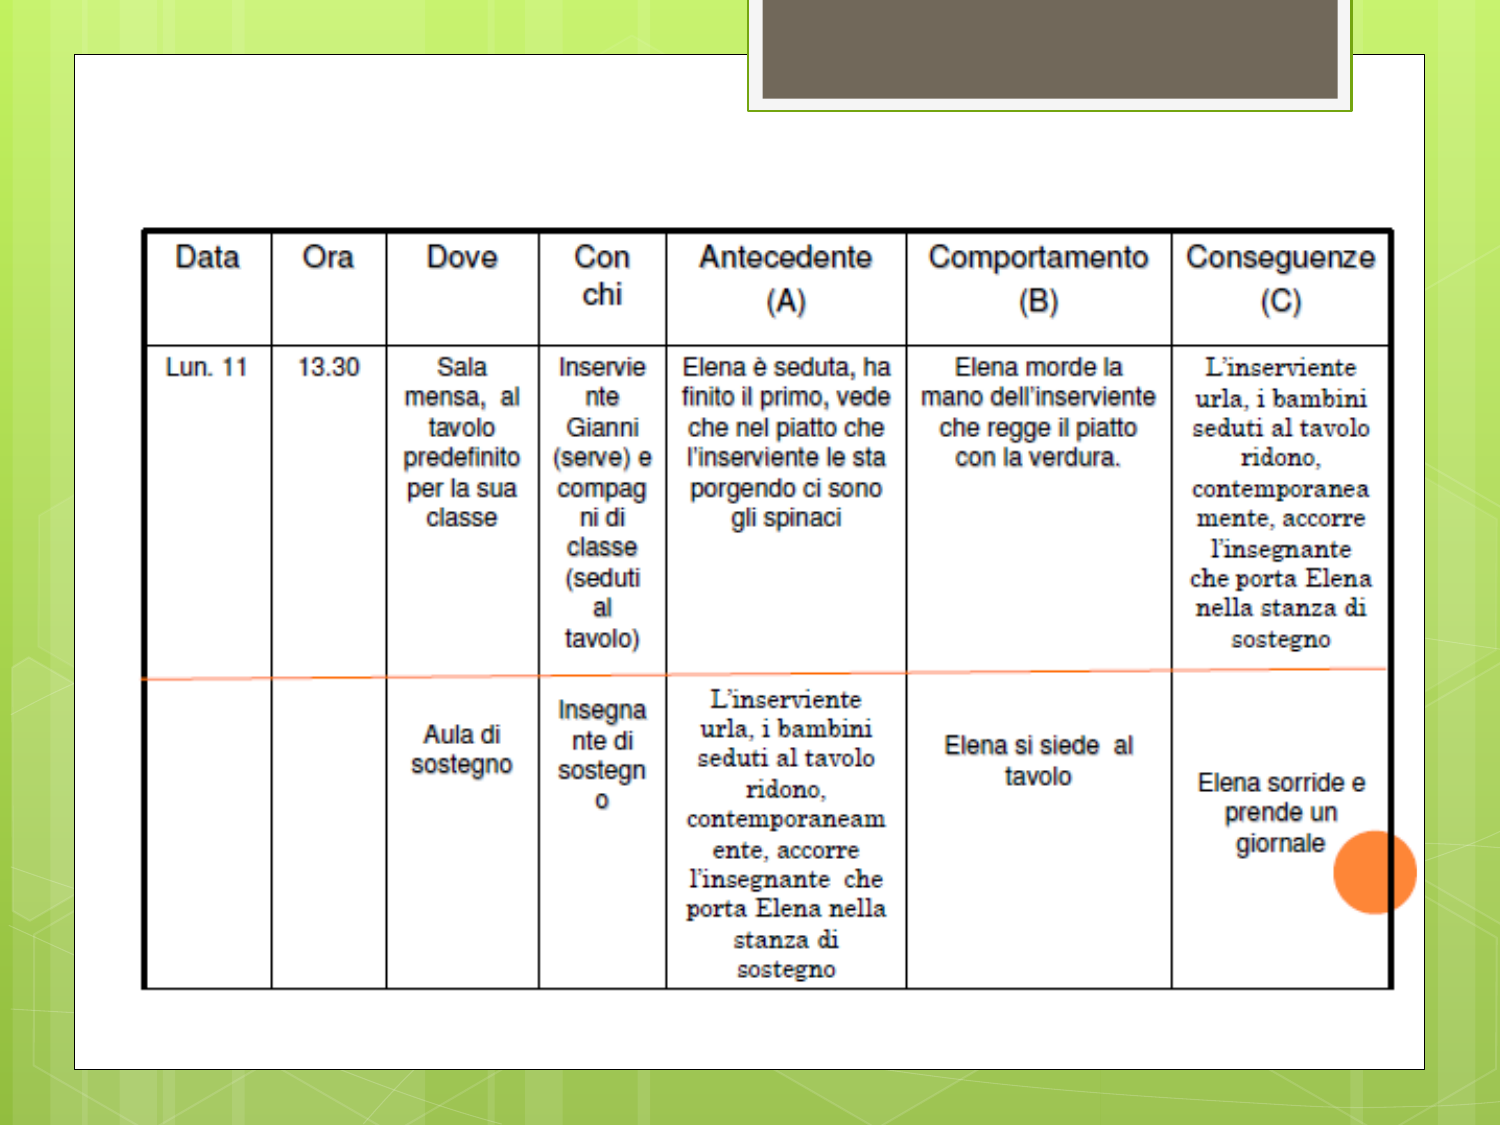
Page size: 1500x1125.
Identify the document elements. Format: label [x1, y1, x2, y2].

picture [123, 184, 1418, 1042]
